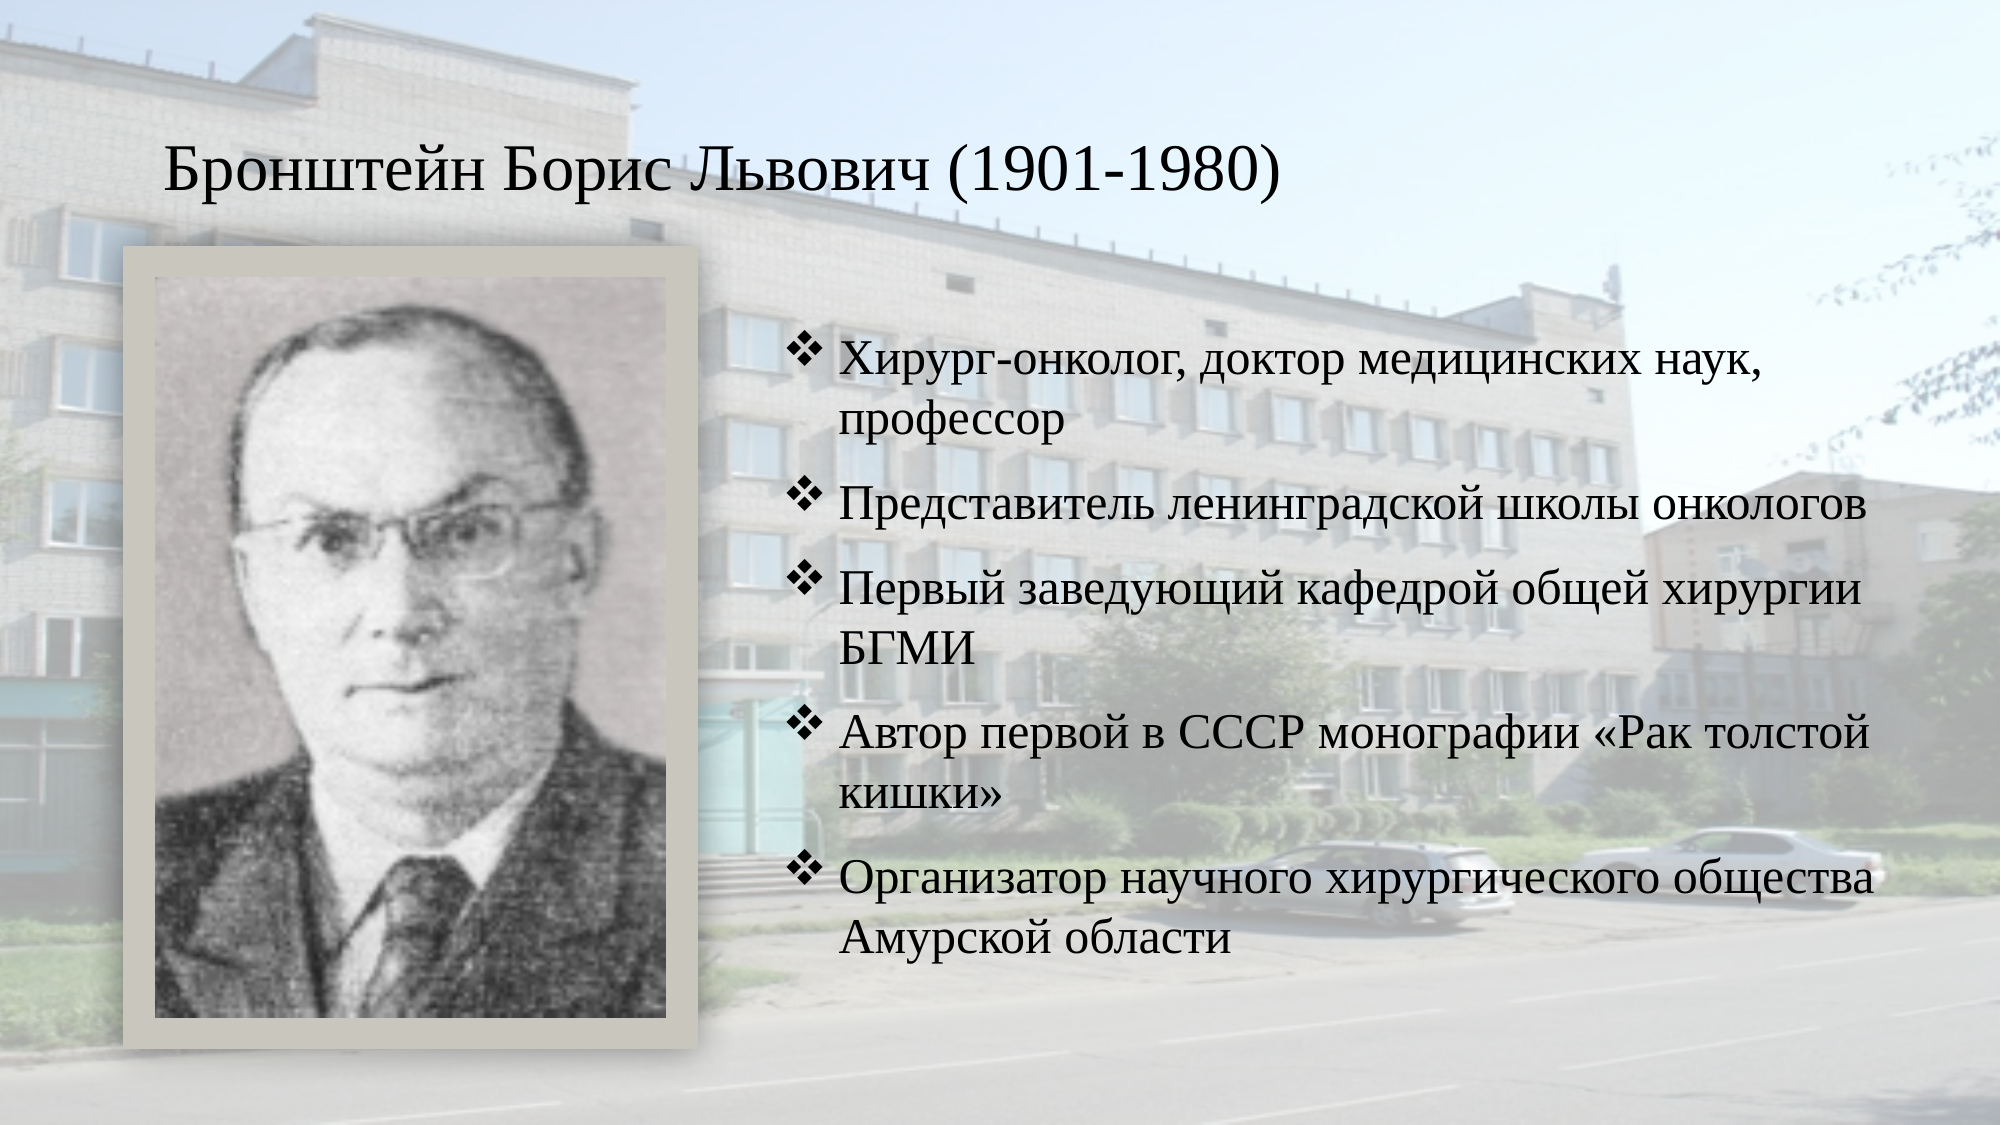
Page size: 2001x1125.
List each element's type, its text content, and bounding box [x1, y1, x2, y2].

title Бронштейн Борис Львович (1901-1980) [148, 59, 1348, 278]
picture [154, 277, 667, 1018]
text_box Хирург-онколог, доктор медицинских наук, профессор Представитель ленинградской школы онкологов Первый заведующий кафедрой общей хирургии БГМИ Автор первой в СССР монографии «Рак толстой кишки» Организатор научного хирургического общества Амурской области [767, 316, 1927, 972]
